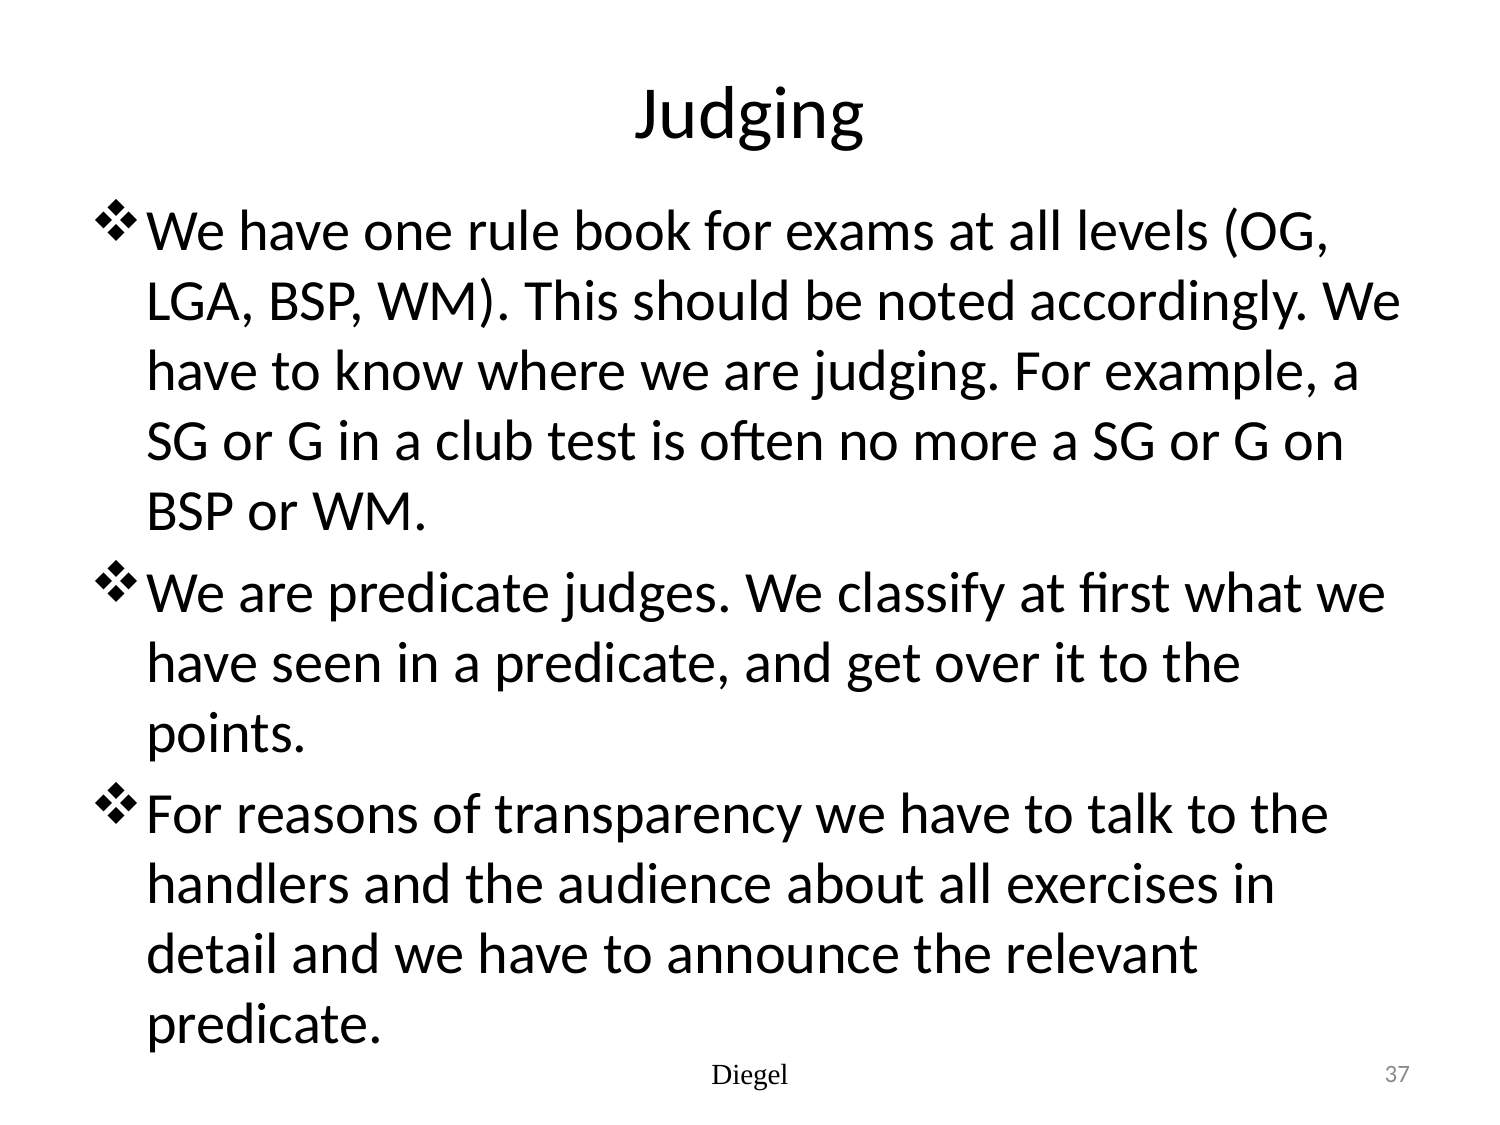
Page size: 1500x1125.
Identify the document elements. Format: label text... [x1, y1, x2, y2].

footer Diegel [512, 1042, 988, 1103]
slide_number 37 [1074, 1042, 1425, 1103]
list We have one rule book for exams at all levels (OG, LGA, BSP, WM). This should be noted accordingly. We have to know where we are judging. For example, a SG or G in a club test is often no more a SG or G on BSP or WM. We are predicate judges. We classify at first what we have seen in a predicate, and get over it to the points. For reasons of transparency we have to talk to the handlers and the audience about all exercises in detail and we have to announce the relevant predicate. [75, 184, 1425, 1106]
title Judging [75, 45, 1425, 173]
